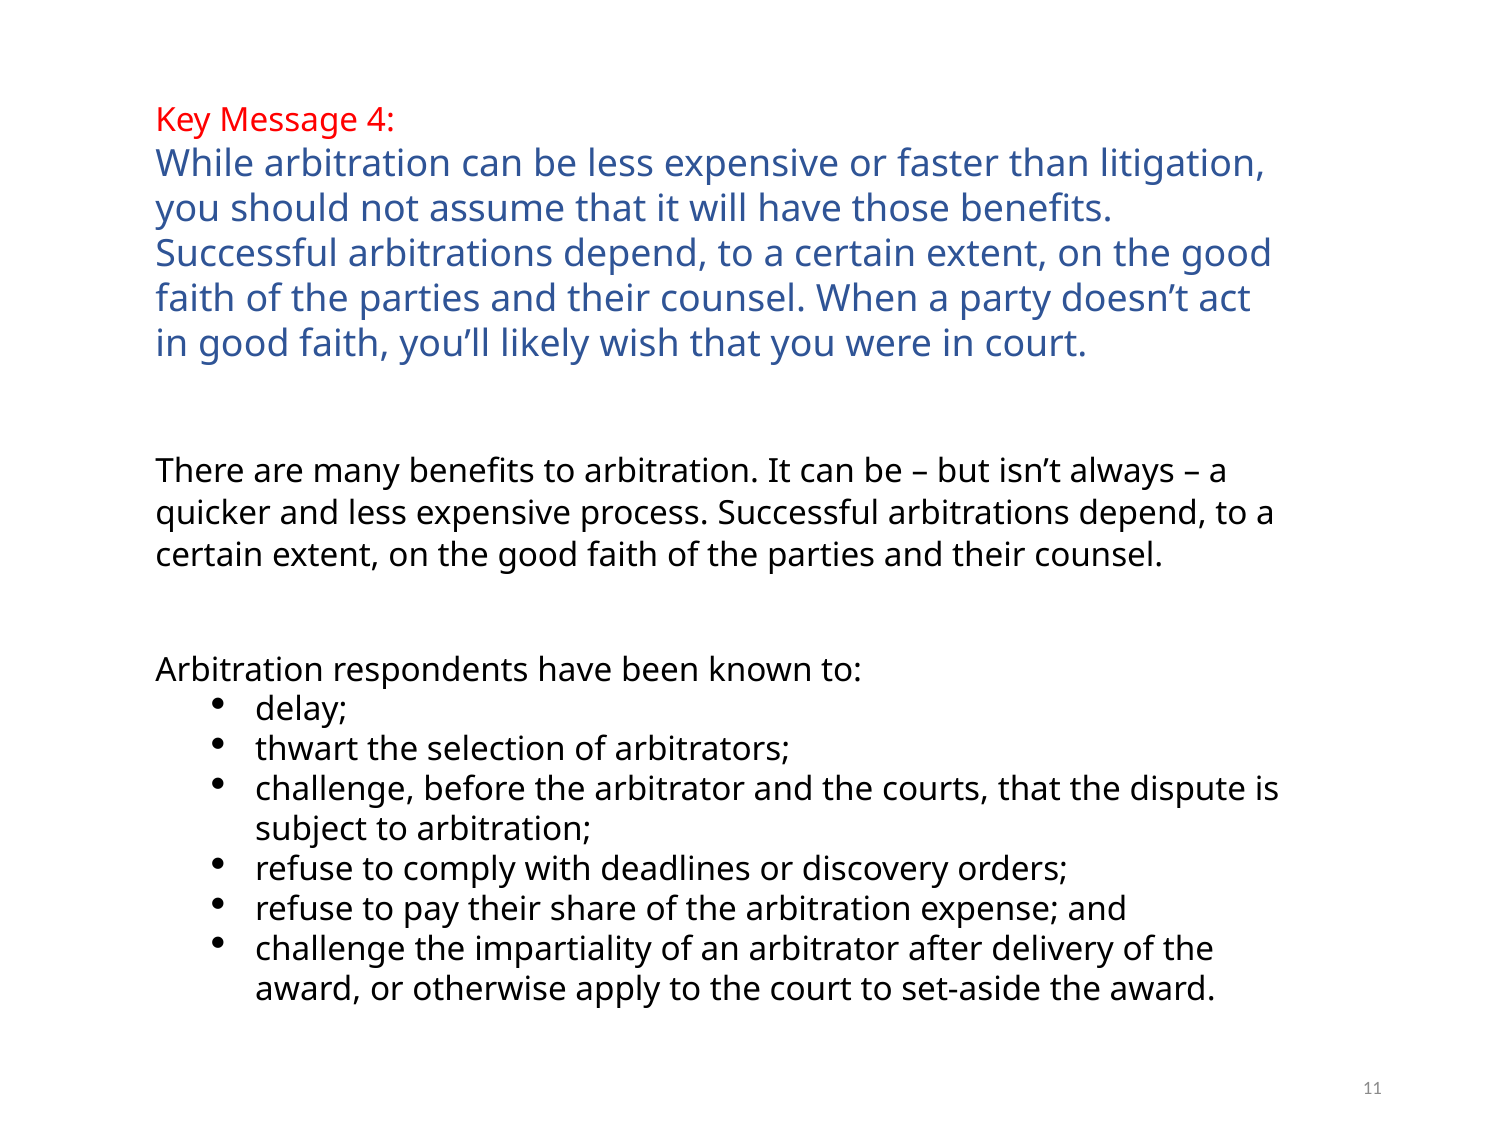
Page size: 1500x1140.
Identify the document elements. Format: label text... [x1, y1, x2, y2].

text_box Key Message 4: While arbitration can be less expensive or faster than litigation, you should not assume that it will have those benefits. Successful arbitrations depend, to a certain extent, on the good faith of the parties and their counsel. When a party doesn’t act in good faith, you’ll likely wish that you were in court. There are many benefits to arbitration. It can be – but isn’t always – a quicker and less expensive process. Successful arbitrations depend, to a certain extent, on the good faith of the parties and their counsel. Arbitration respondents have been known to: delay; thwart the selection of arbitrators; challenge, before the arbitrator and the courts, that the dispute is subject to arbitration; refuse to comply with deadlines or discovery orders; refuse to pay their share of the arbitration expense; and challenge the impartiality of an arbitrator after delivery of the award, or otherwise apply to the court to set-aside the award. [140, 91, 1301, 1055]
slide_number 11 [1059, 1056, 1397, 1118]
